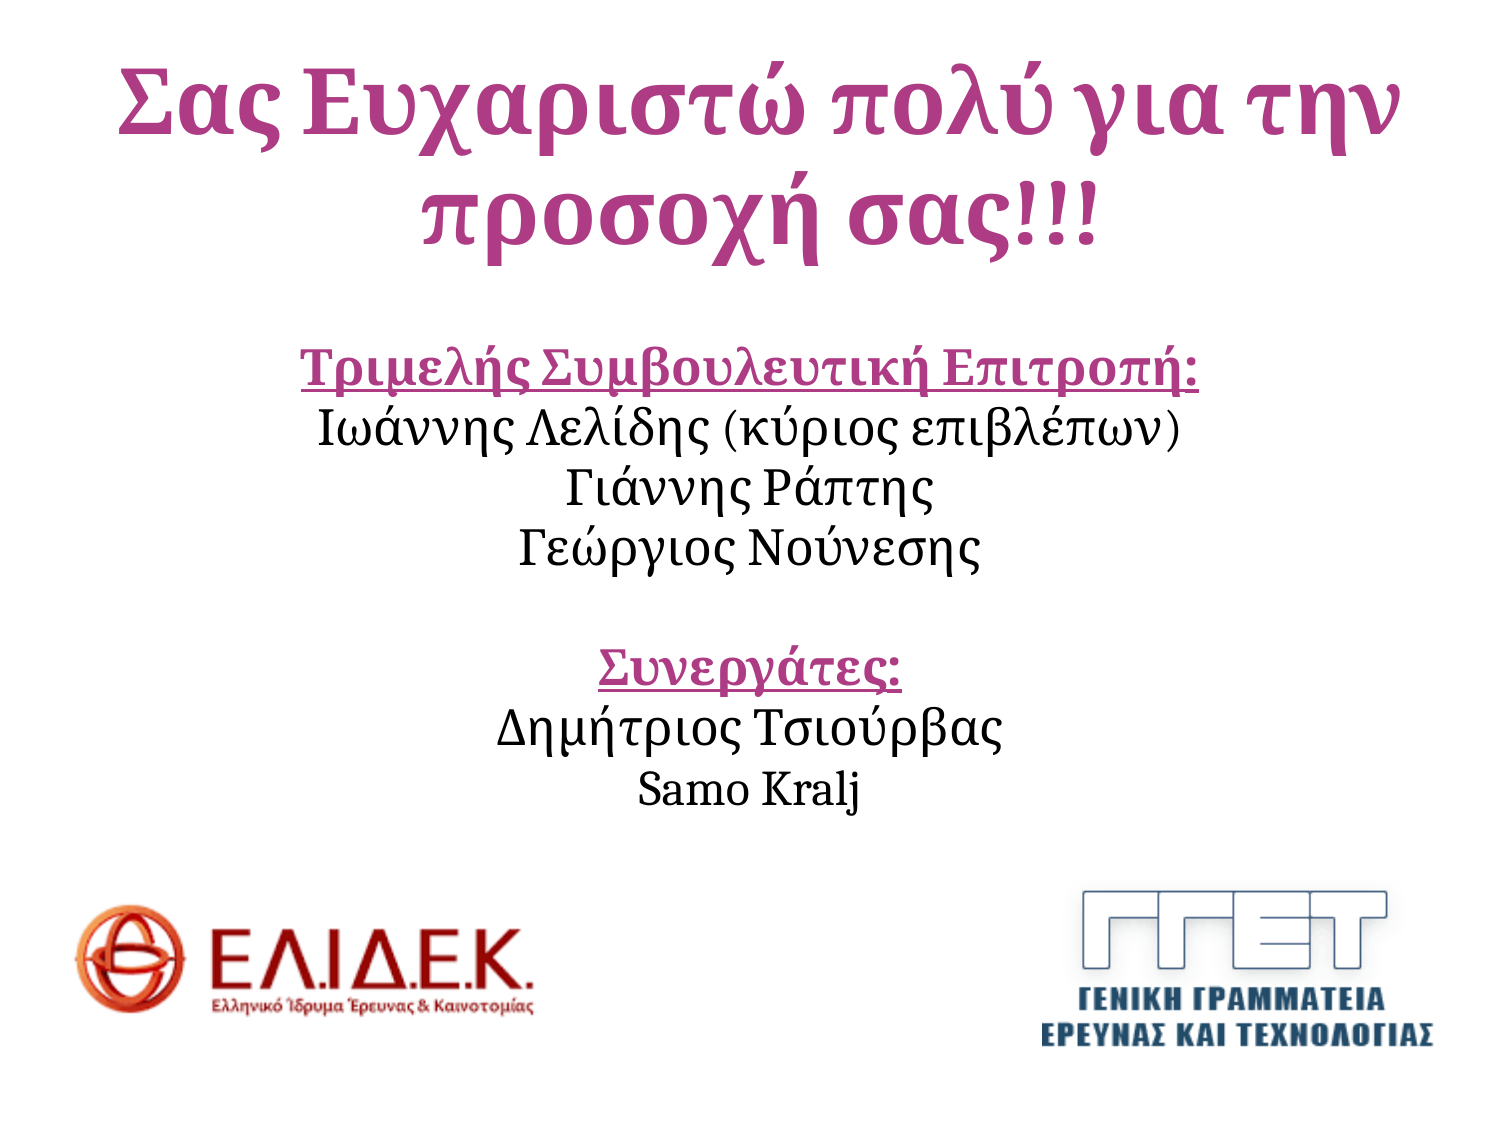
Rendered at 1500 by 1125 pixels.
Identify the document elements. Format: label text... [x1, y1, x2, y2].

picture [0, 796, 609, 1125]
text_box Σας Ευχαριστώ πολύ για την προσοχή σας!!! [82, 35, 1442, 270]
picture [1042, 878, 1435, 1048]
text_box Τριμελής Συμβουλευτική Επιτροπή: Ιωάννης Λελίδης (κύριος επιβλέπων) Γιάννης Ράπτης Γεώργιος Νούνεσης Συνεργάτες: Δημήτριος Τσιούρβας Samo Kralj [0, 328, 1500, 823]
